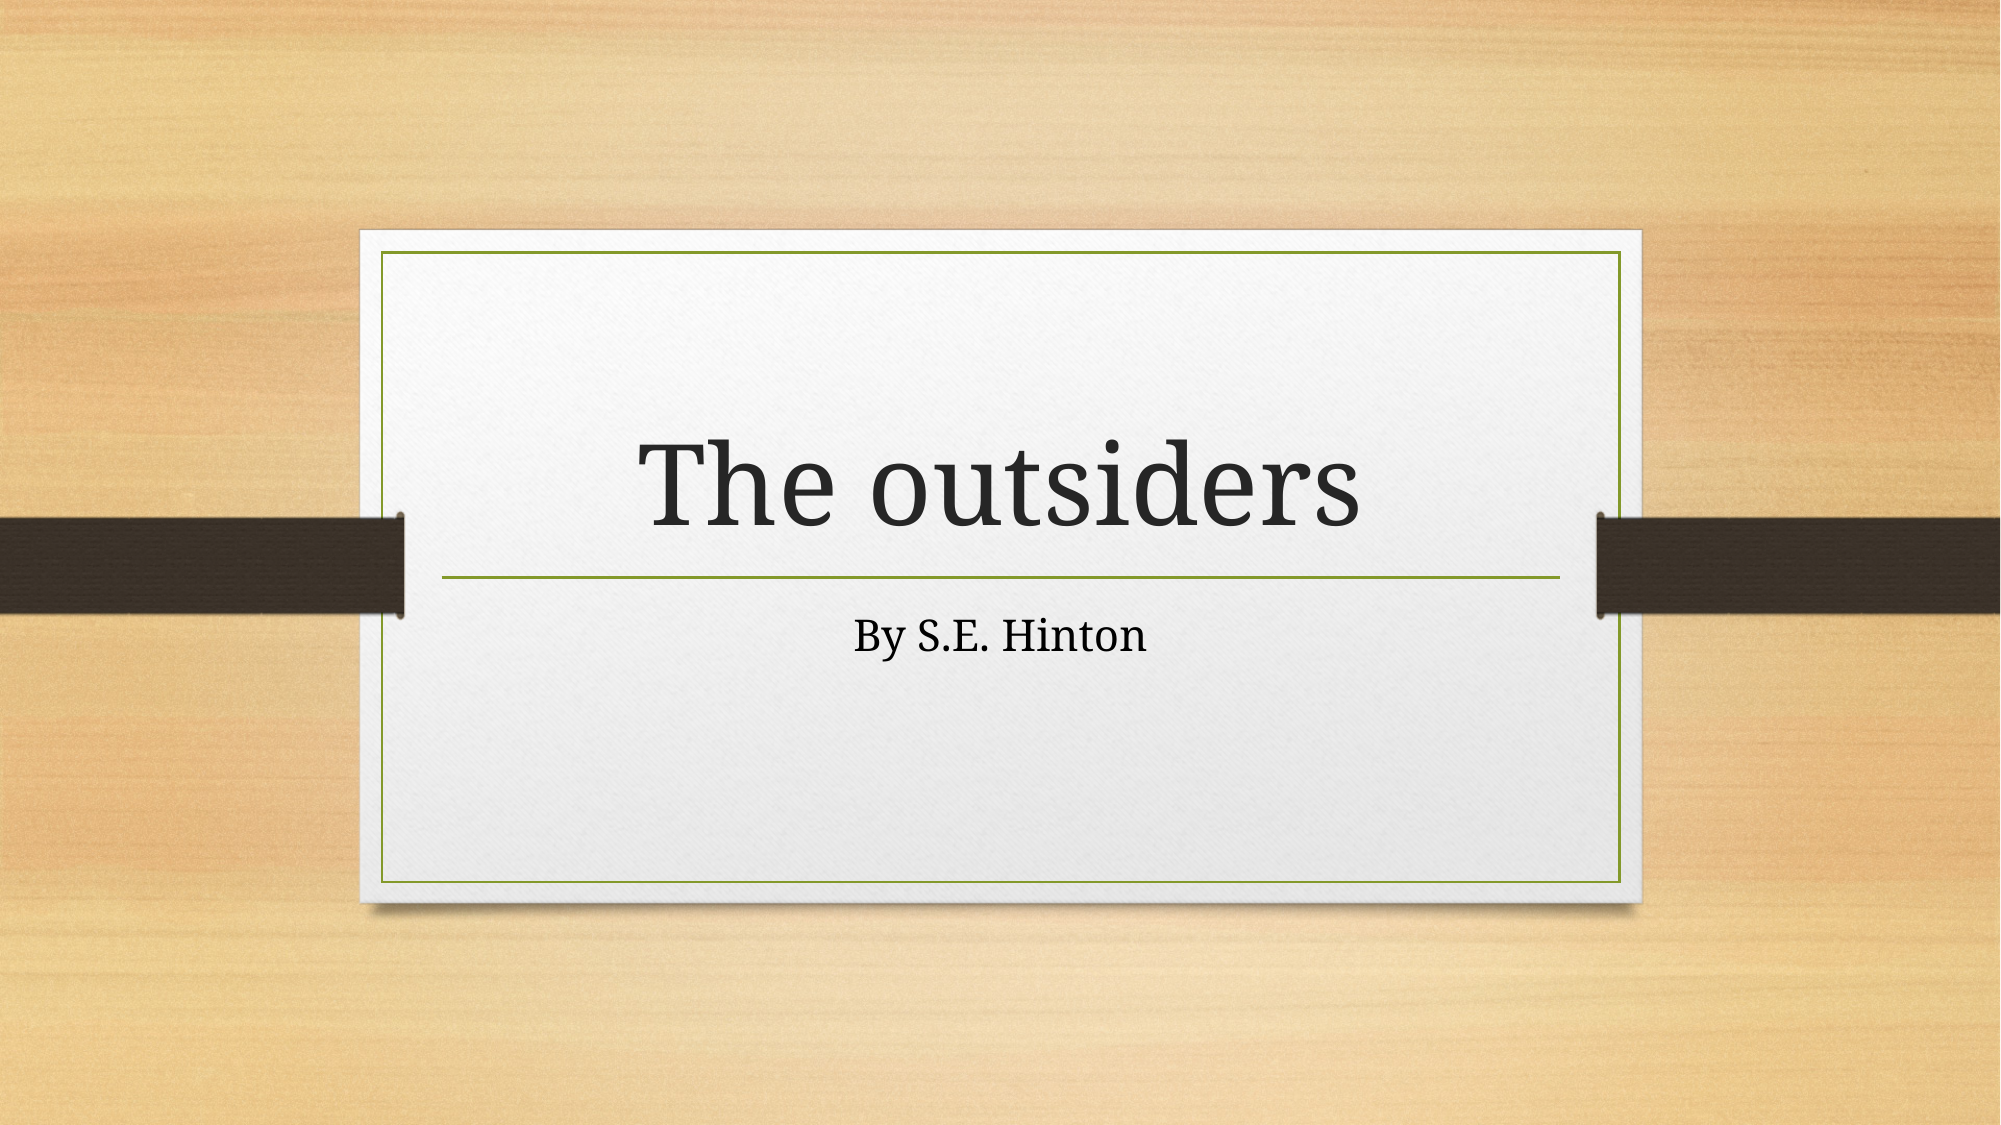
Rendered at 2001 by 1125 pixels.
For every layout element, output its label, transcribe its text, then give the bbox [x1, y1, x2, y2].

picture [0, 0, 2001, 1125]
title The outsiders [441, 306, 1560, 556]
subtitle By S.E. Hinton [441, 600, 1560, 817]
